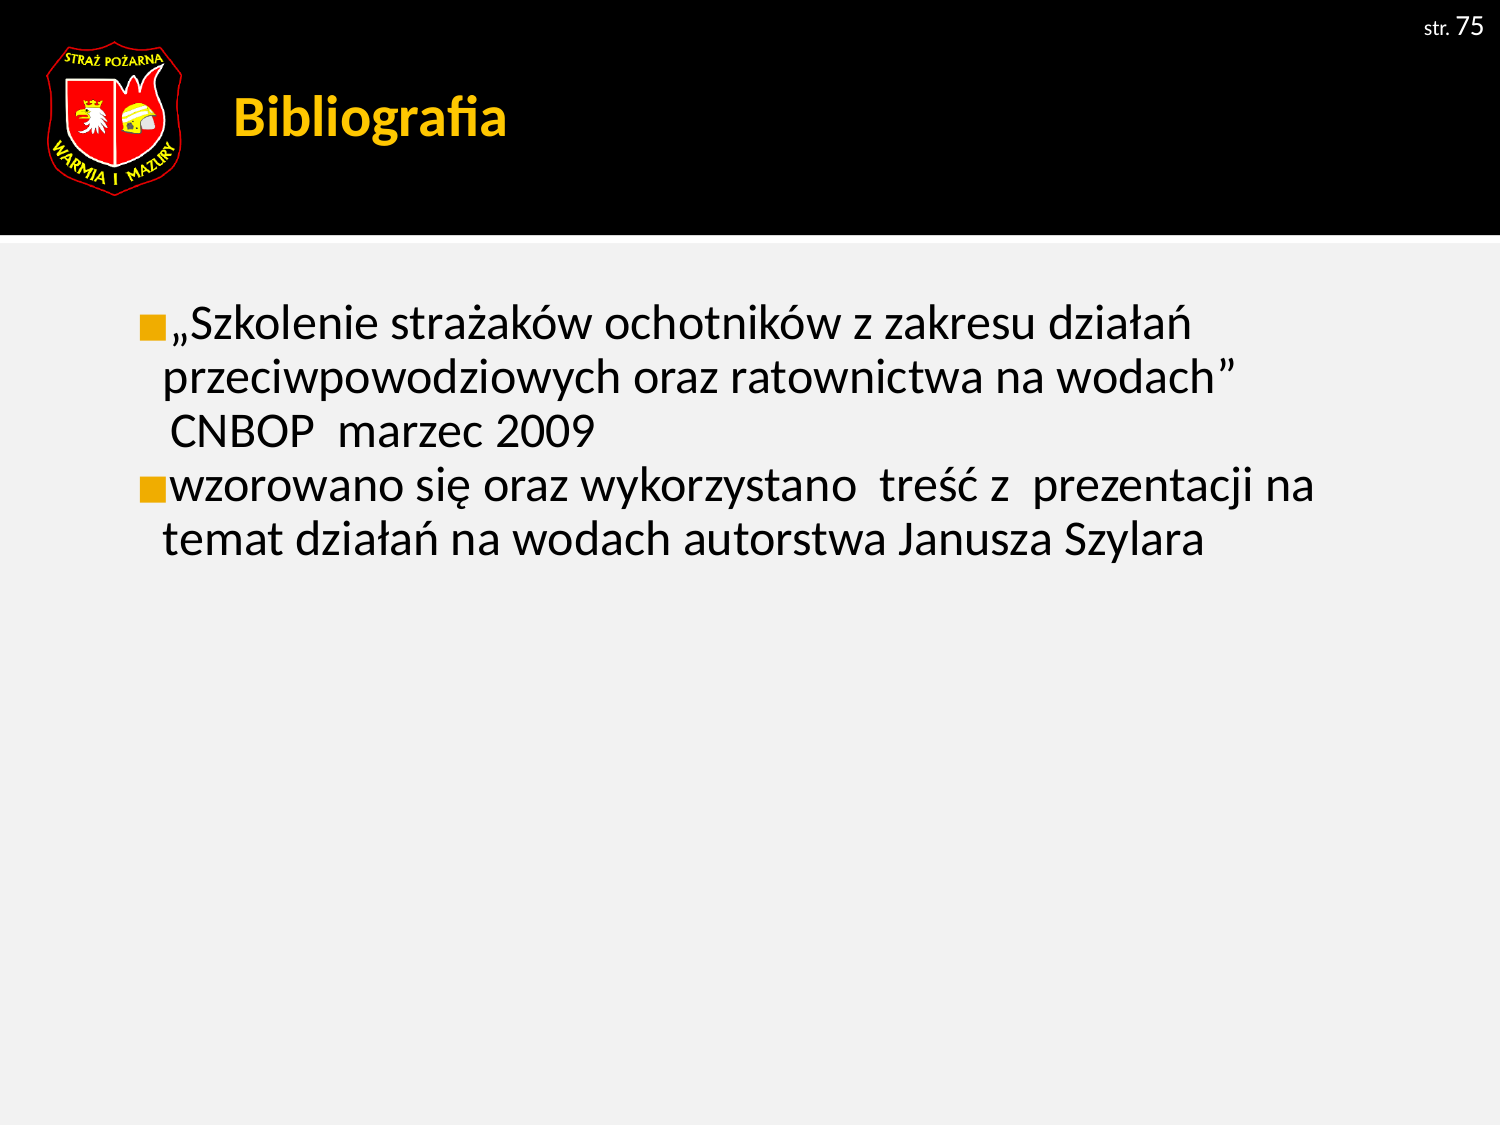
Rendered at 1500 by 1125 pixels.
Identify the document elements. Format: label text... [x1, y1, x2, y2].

title Bibliografia [218, 41, 1388, 185]
slide_number str. 75 [1404, 0, 1500, 41]
list „Szkolenie strażaków ochotników z zakresu działań przeciwpowodziowych oraz ratownictwa na wodach” CNBOP marzec 2009 wzorowano się oraz wykorzystano treść z prezentacji na temat działań na wodach autorstwa Janusza Szylara [82, 281, 1426, 455]
picture [46, 41, 182, 196]
text_box [44, 268, 1405, 439]
